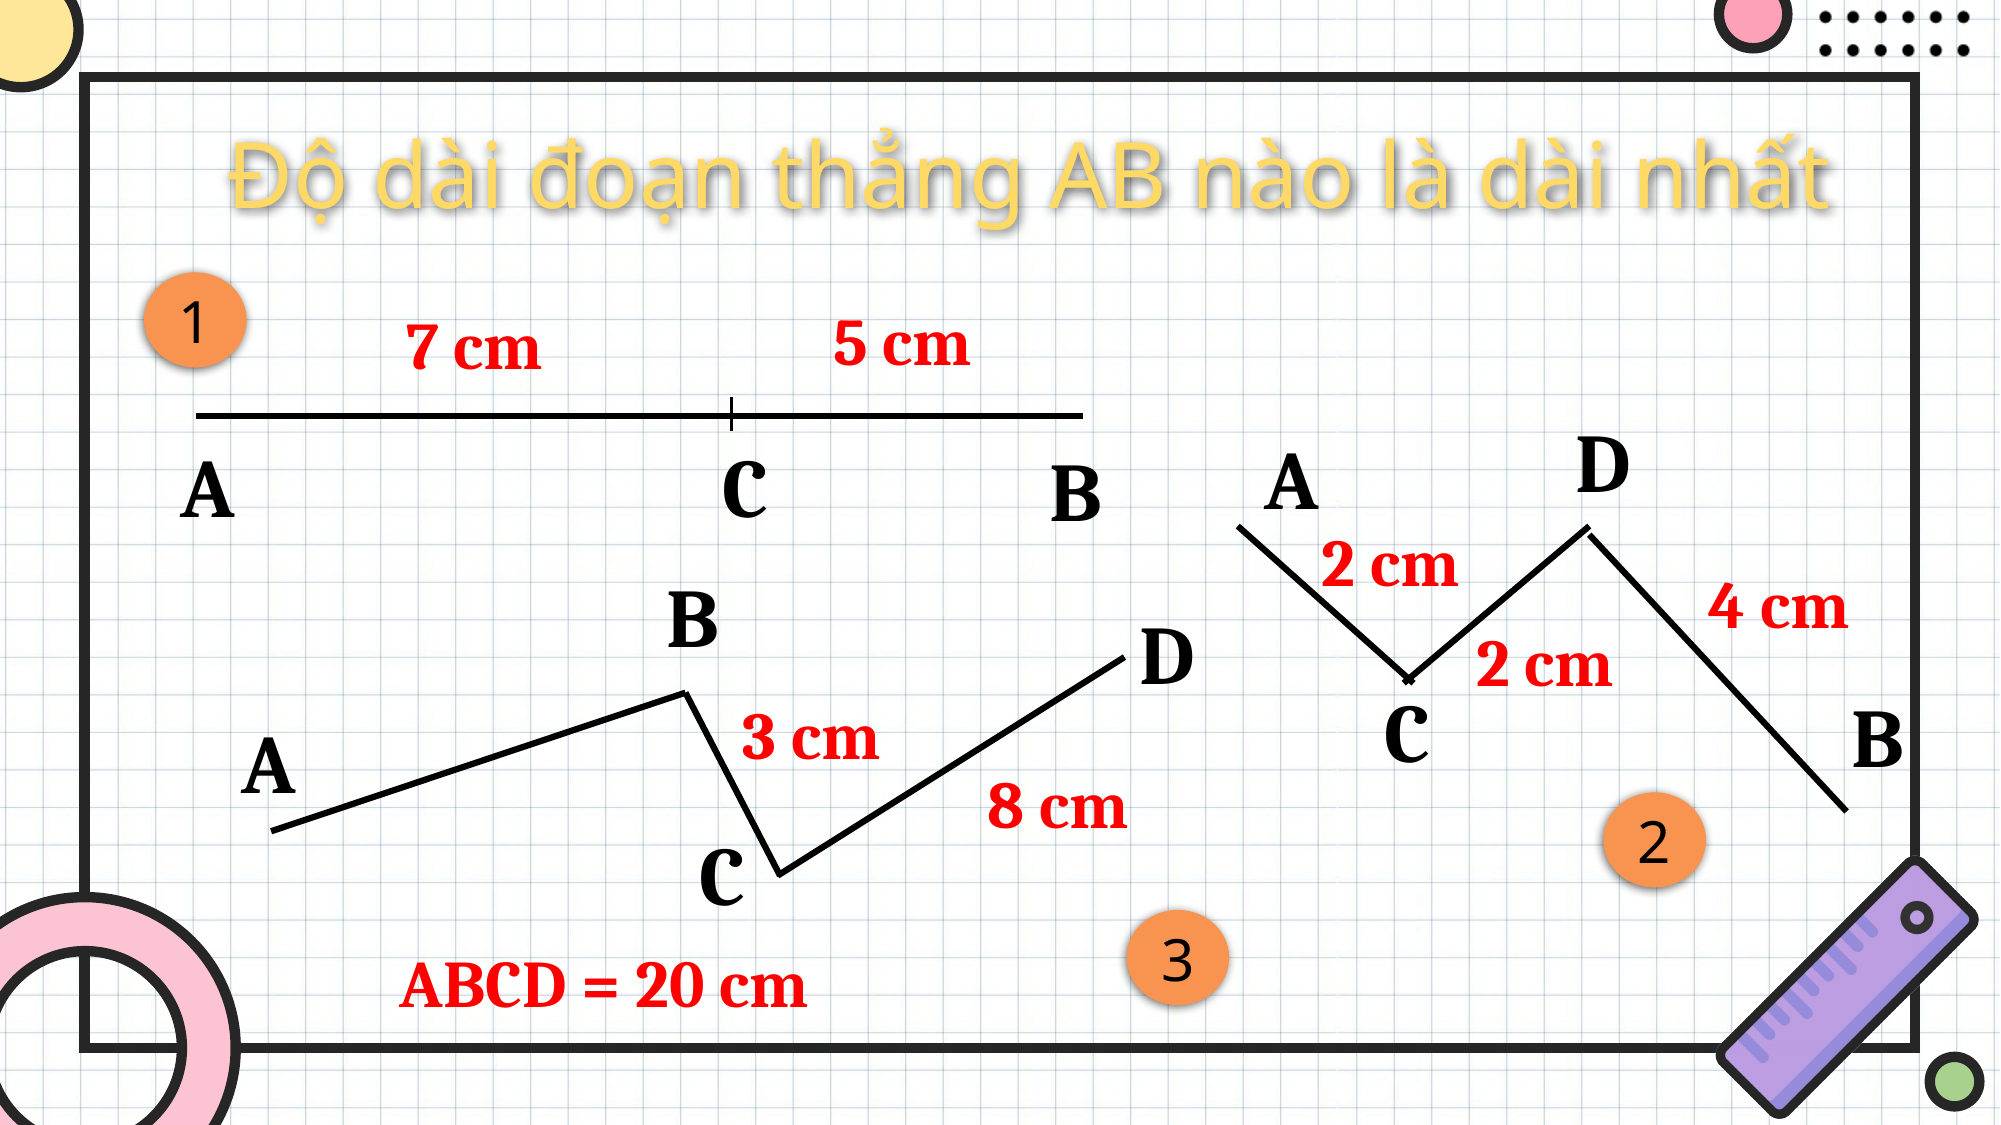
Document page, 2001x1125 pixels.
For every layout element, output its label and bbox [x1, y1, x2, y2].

text_box [144, 272, 1096, 547]
text_box [226, 556, 1230, 1030]
picture [0, 0, 2000, 1125]
text_box [1237, 401, 1943, 888]
